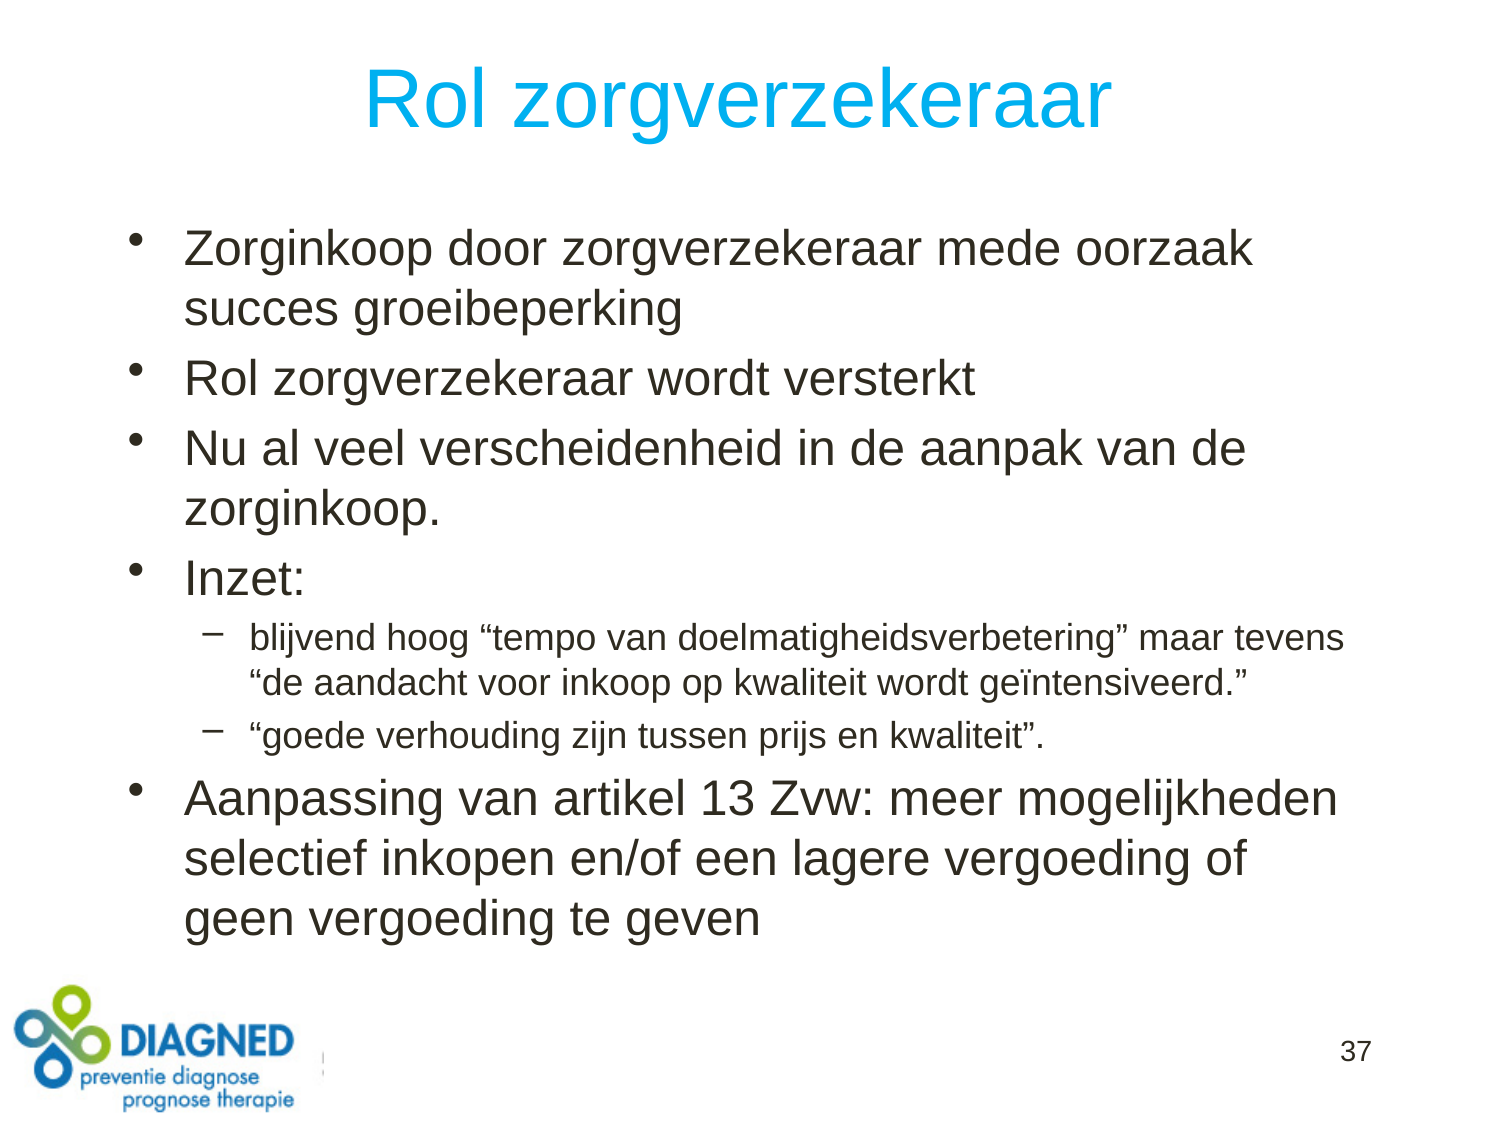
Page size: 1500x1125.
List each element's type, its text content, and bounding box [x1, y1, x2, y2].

title Rol zorgverzekeraar [112, 0, 1388, 188]
slide_number 37 [1074, 1025, 1388, 1100]
list Zorginkoop door zorgverzekeraar mede oorzaak succes groeibeperking Rol zorgverzekeraar wordt versterkt Nu al veel verscheidenheid in de aanpak van de zorginkoop. Inzet: blijvend hoog “tempo van doelmatigheidsverbetering” maar tevens “de aandacht voor inkoop op kwaliteit wordt geïntensiveerd.” “goede verhouding zijn tussen prijs en kwaliteit”. Aanpassing van artikel 13 Zvw: meer mogelijkheden selectief inkopen en/of een lagere vergoeding of geen vergoeding te geven [112, 208, 1388, 884]
picture [0, 974, 324, 1125]
